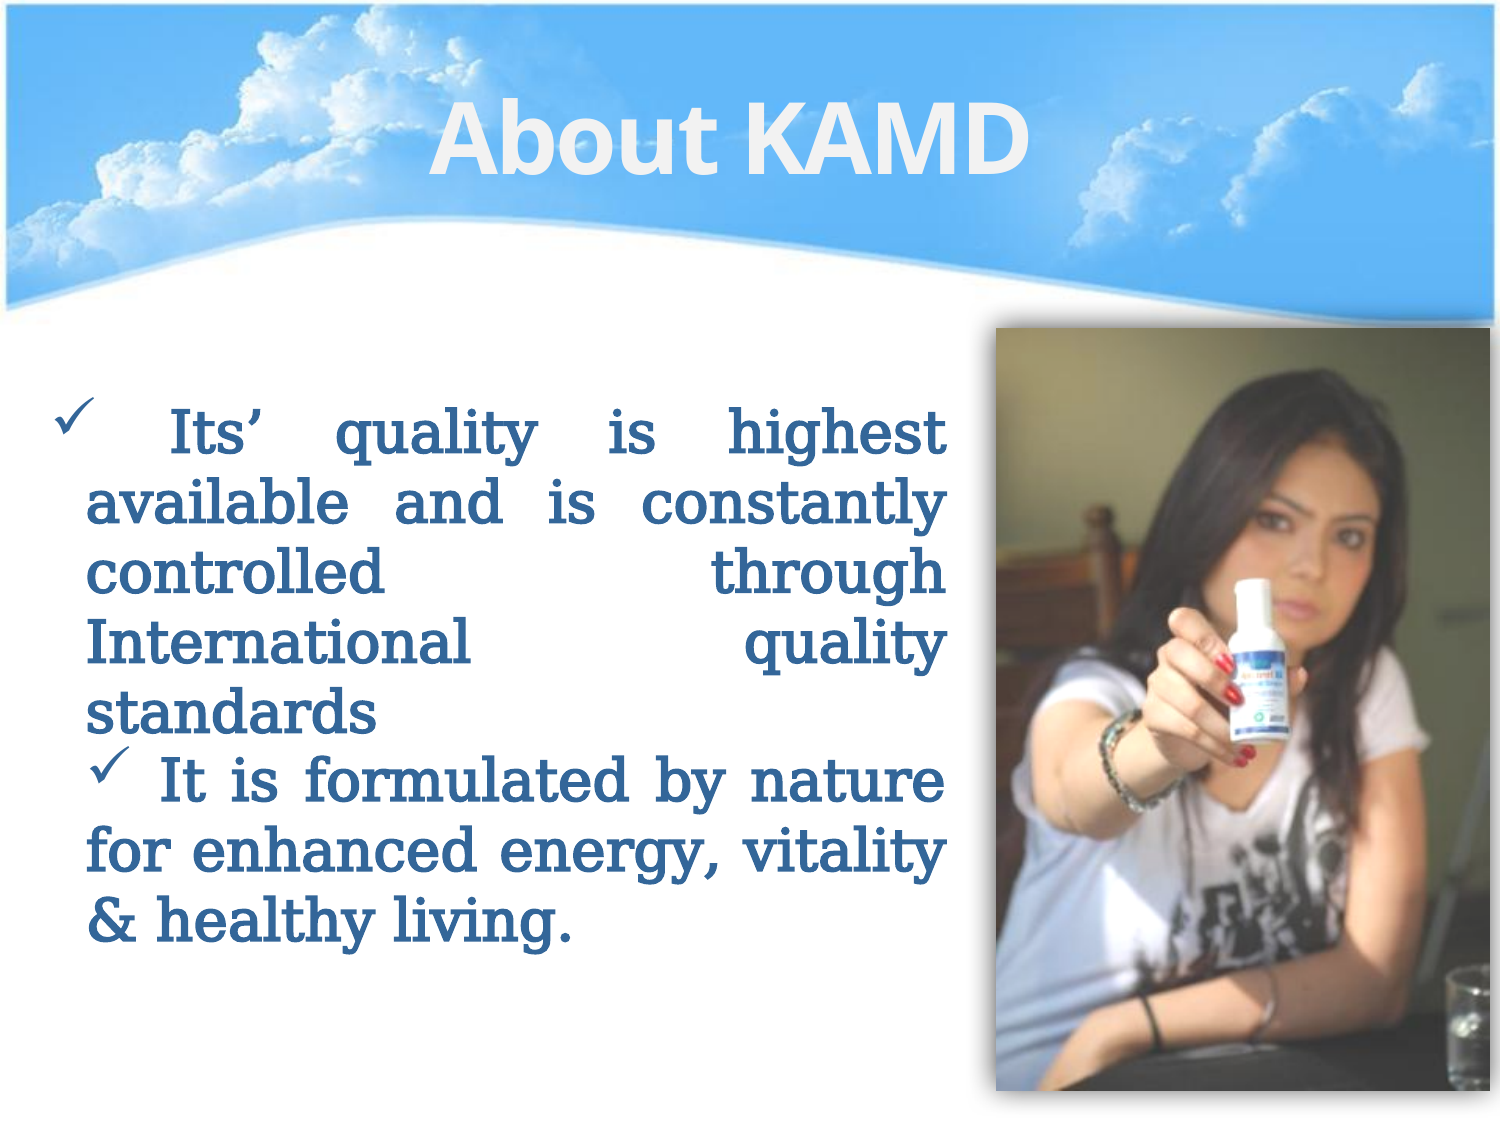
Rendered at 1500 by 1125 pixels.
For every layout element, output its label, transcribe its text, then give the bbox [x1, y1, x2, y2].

text_box Its’ quality is highest available and is constantly controlled through International quality standards [35, 386, 961, 734]
text_box It is formulated by nature for enhanced energy, vitality & healthy living. [35, 734, 961, 960]
picture [0, 0, 1500, 1125]
text_box About KAMD [208, 75, 1259, 194]
